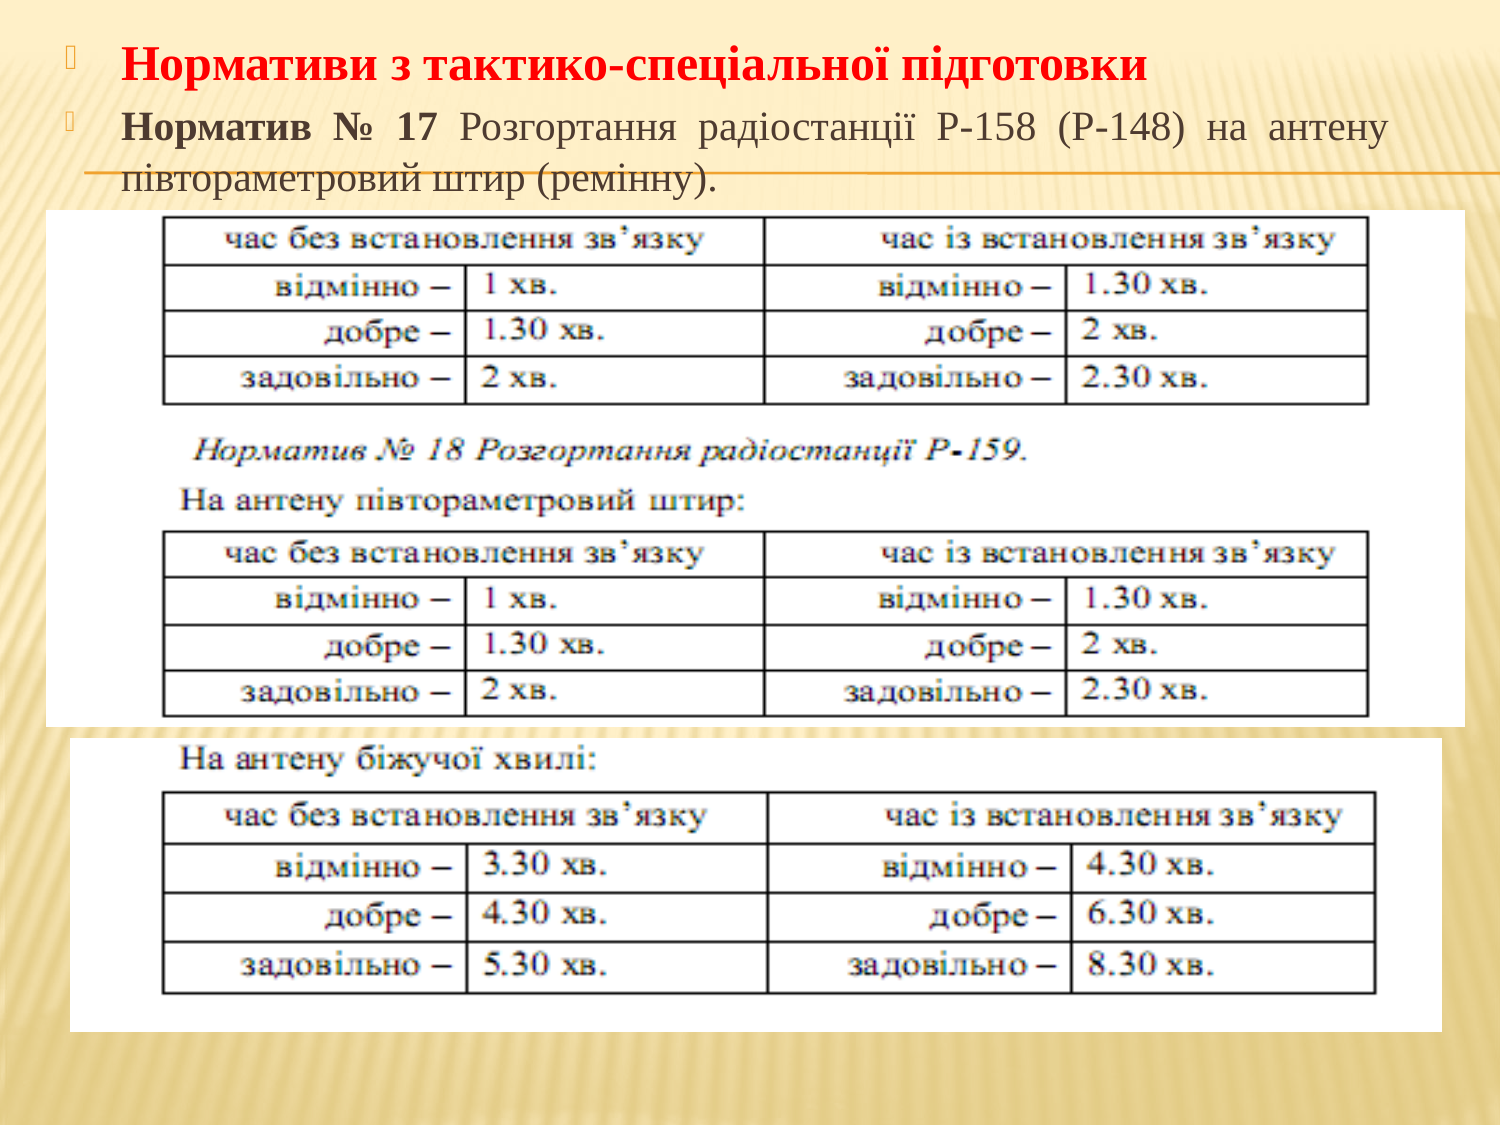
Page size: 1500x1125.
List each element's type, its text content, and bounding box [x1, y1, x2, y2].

picture [70, 737, 1442, 1032]
list Нормативи з тактико-спеціальної підготовки Норматив № 17 Розгортання радіостанції Р-158 (Р-148) на антену півтораметровий штир (ремінну). [50, 23, 1475, 998]
picture [46, 210, 1466, 727]
